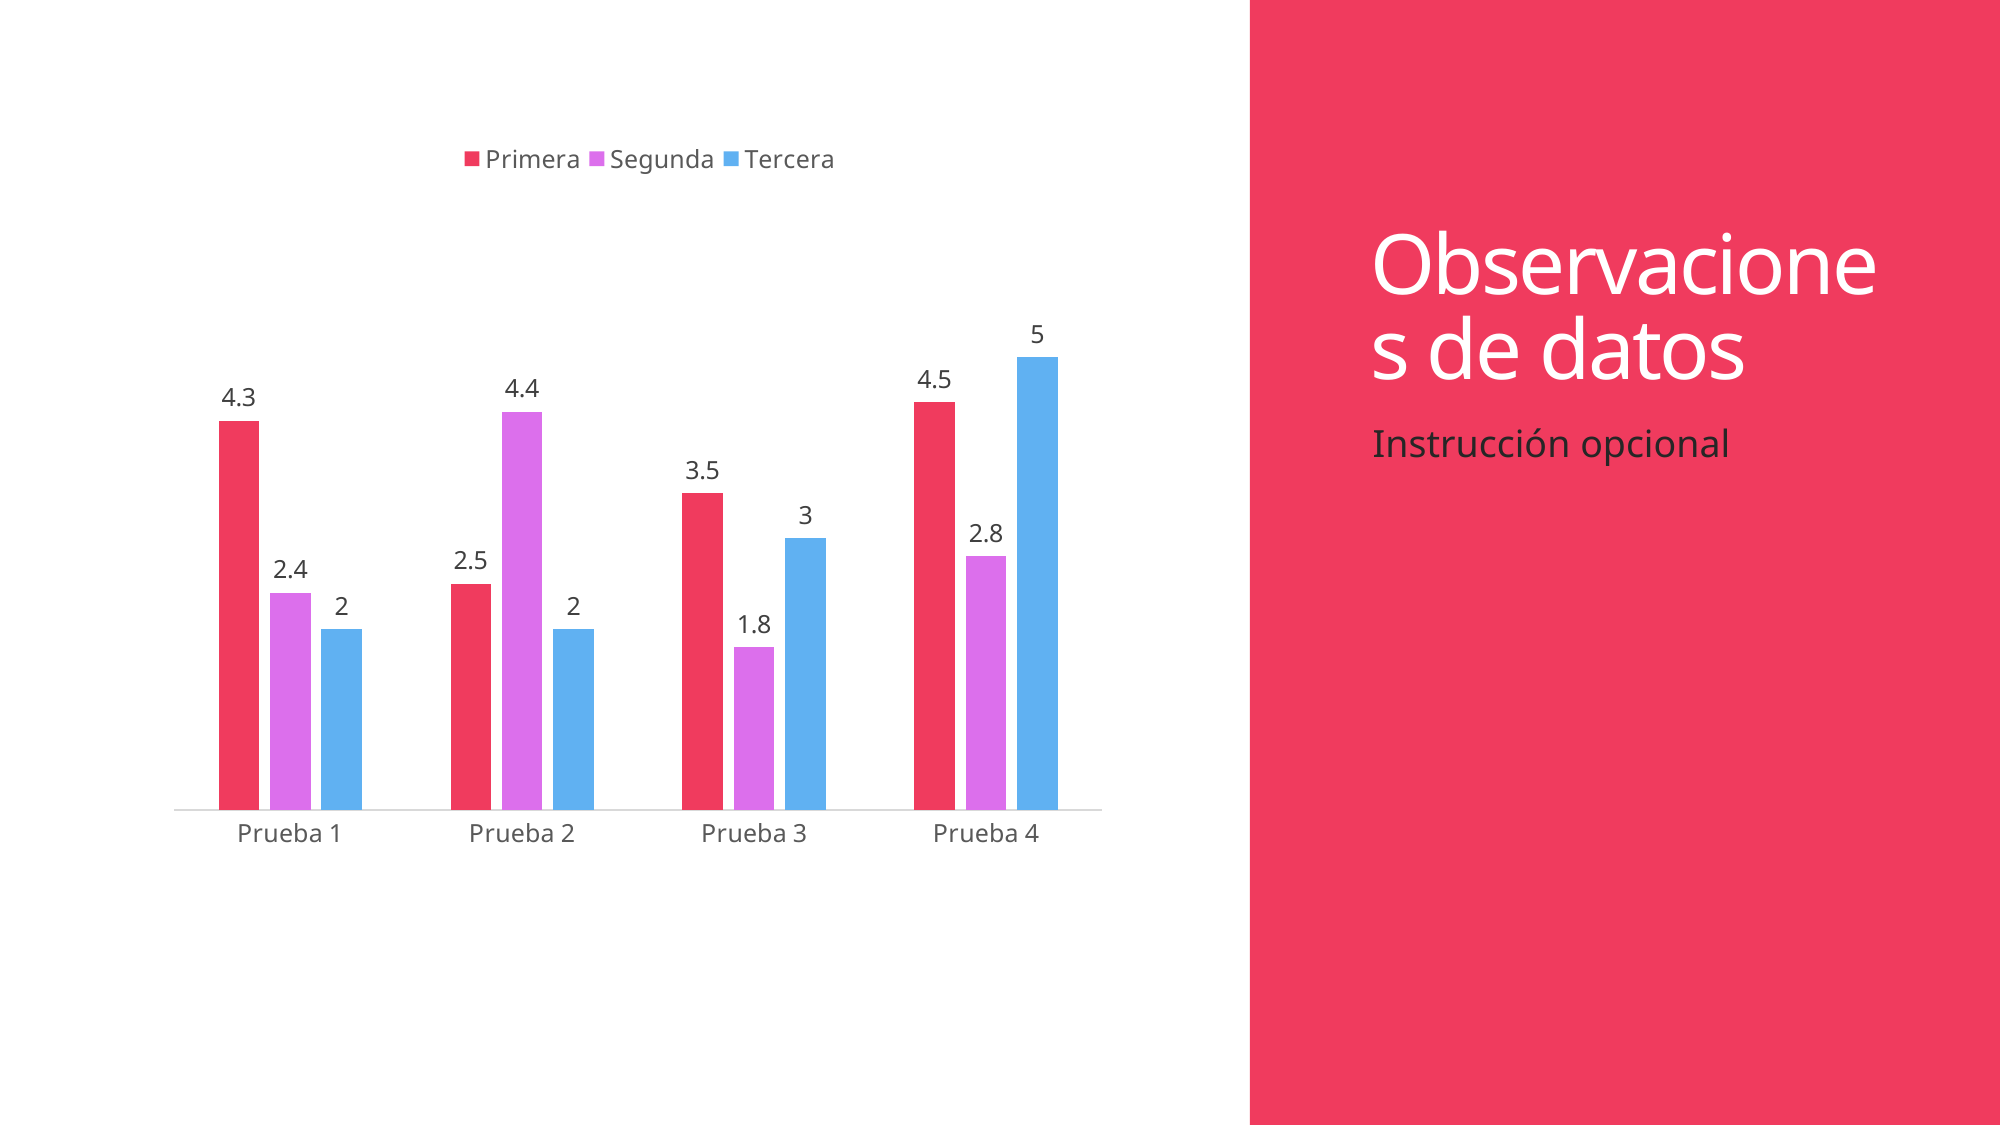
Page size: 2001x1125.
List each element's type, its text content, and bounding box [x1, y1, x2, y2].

list Instrucción opcional [1357, 412, 1916, 925]
chart [124, 124, 1126, 876]
title Observaciones de datos [1355, 88, 1911, 404]
